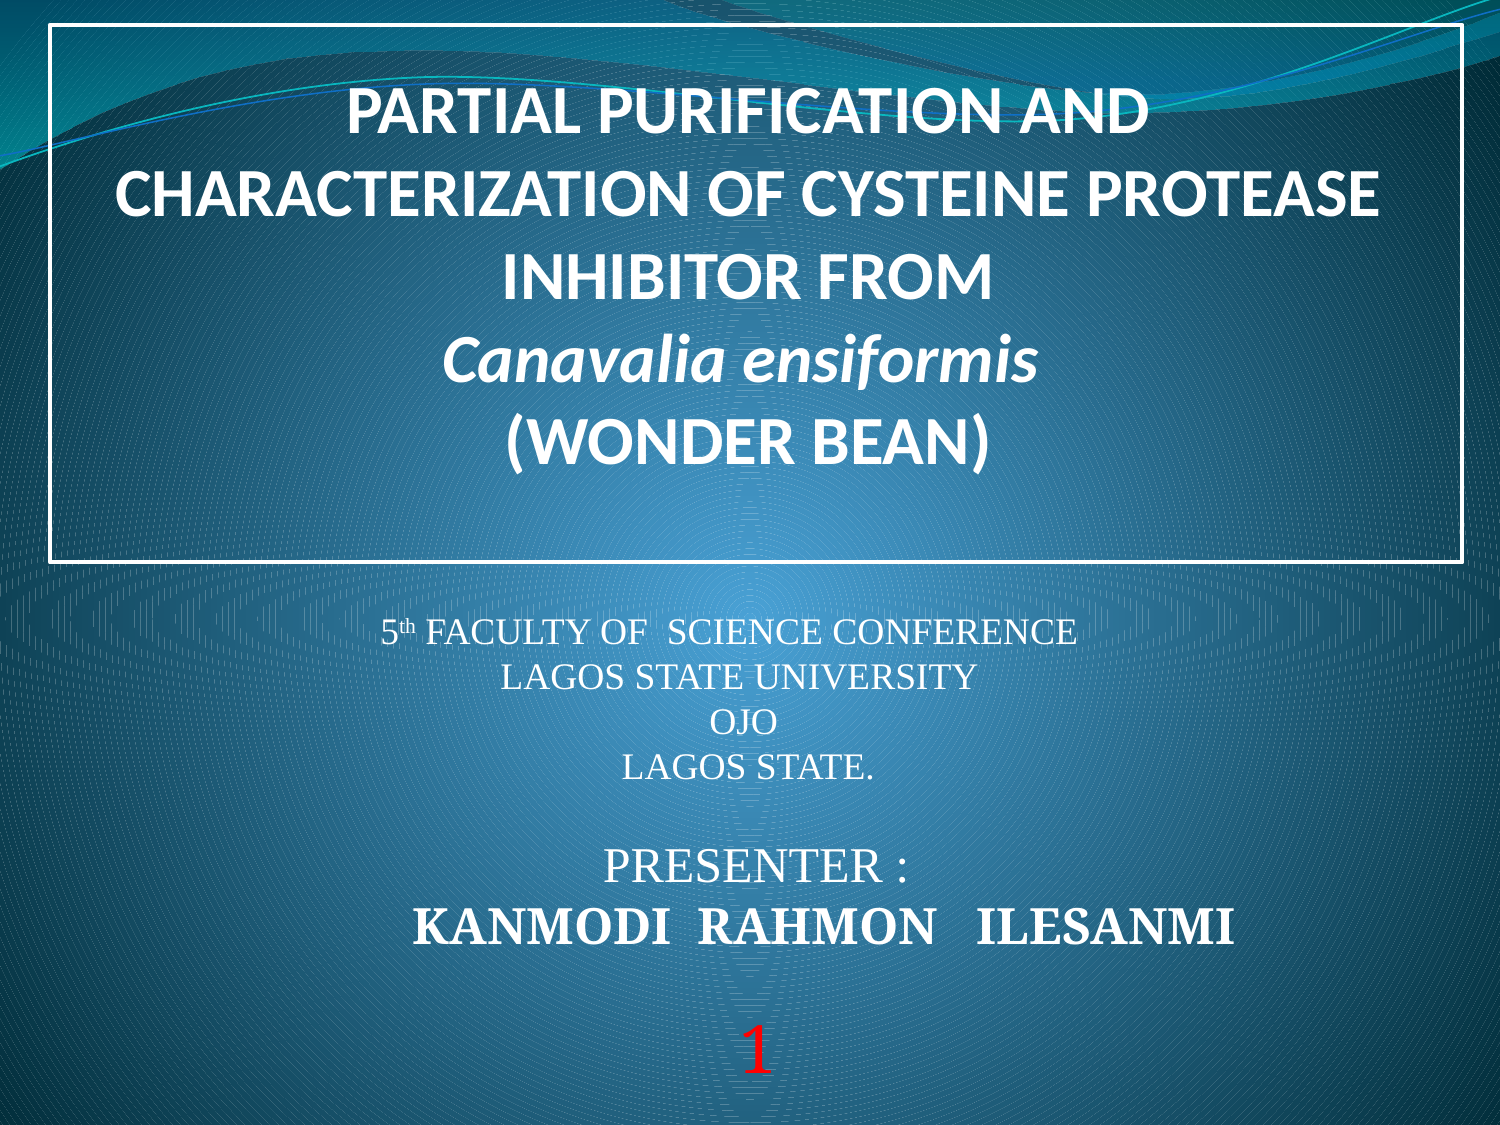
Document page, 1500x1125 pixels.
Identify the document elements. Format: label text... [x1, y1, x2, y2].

text_box 1 [725, 1008, 825, 1095]
text_box 5th FACULTY OF SCIENCE CONFERENCE LAGOS STATE UNIVERSITY OJO LAGOS STATE. [99, 599, 1388, 795]
text_box [48, 23, 1464, 564]
text_box PRESENTER : [499, 824, 1013, 900]
text_box KANMODI RAHMON ILESANMI [74, 887, 1288, 1008]
title PARTIAL PURIFICATION AND CHARACTERIZATION OF CYSTEINE PROTEASE INHIBITOR FROM Canavalia ensiformis (WONDER BEAN) [50, 564, 1450, 663]
